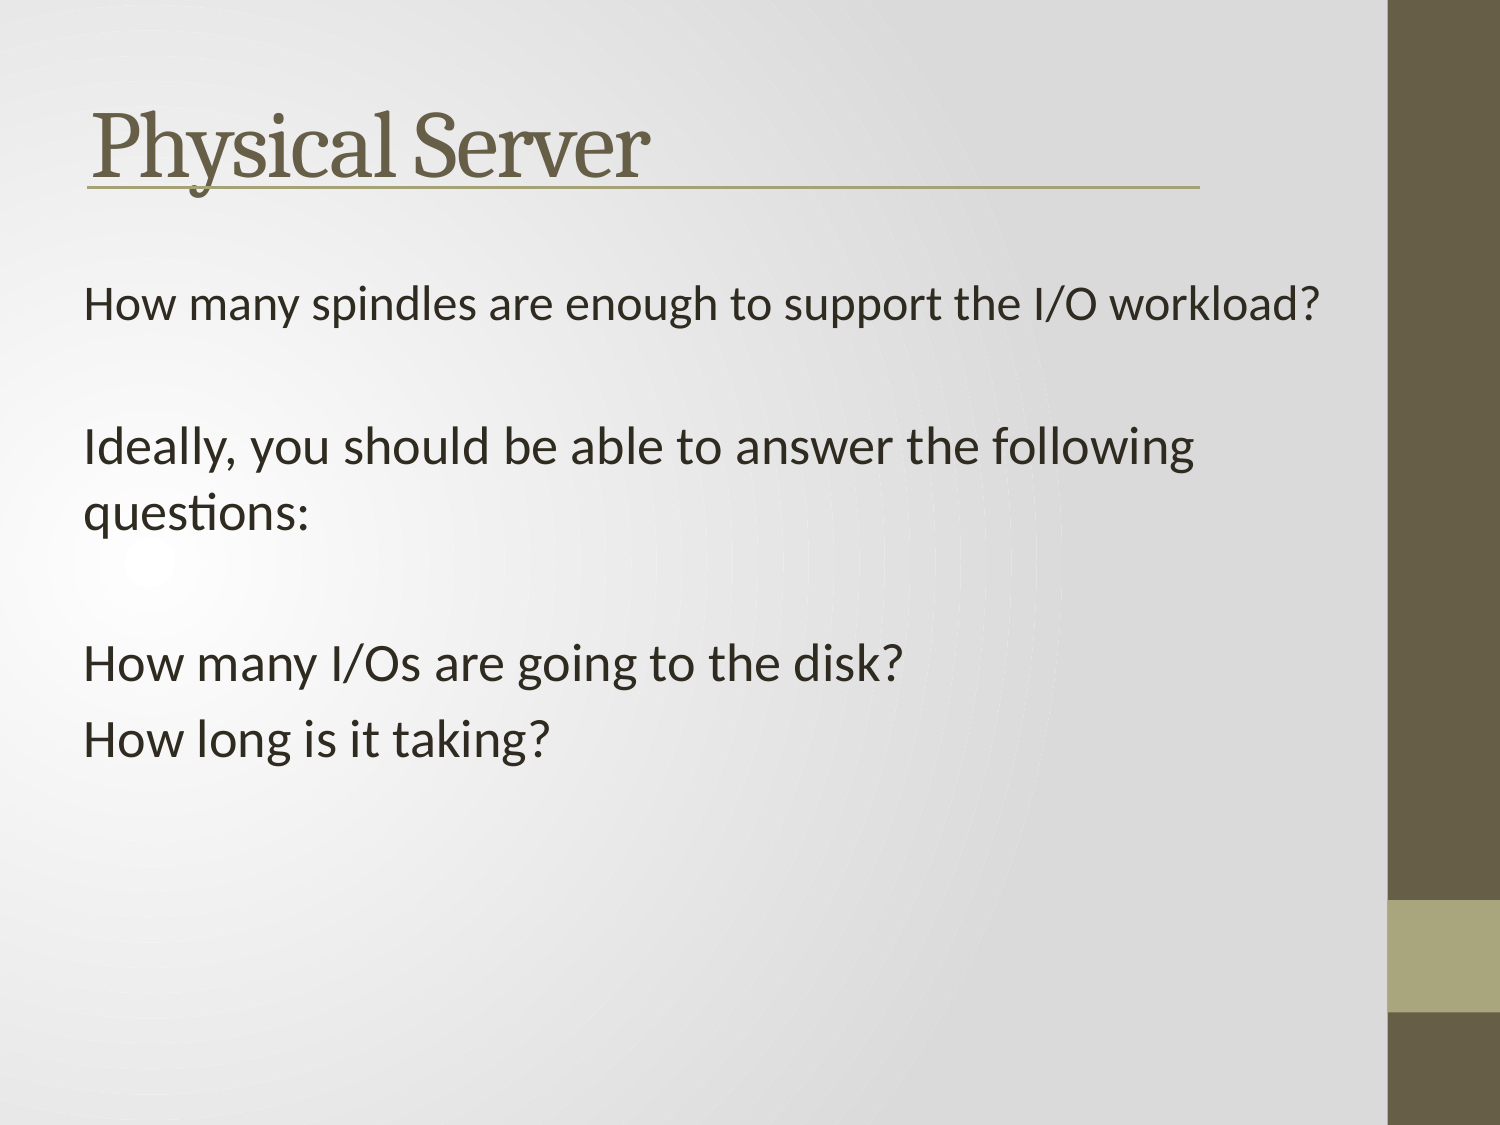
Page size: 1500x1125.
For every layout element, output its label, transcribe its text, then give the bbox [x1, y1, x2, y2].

title Physical Server [75, 45, 1325, 233]
list How many spindles are enough to support the I/O workload? Ideally, you should be able to answer the following questions: How many I/Os are going to the disk? How long is it taking? [50, 262, 1375, 1050]
